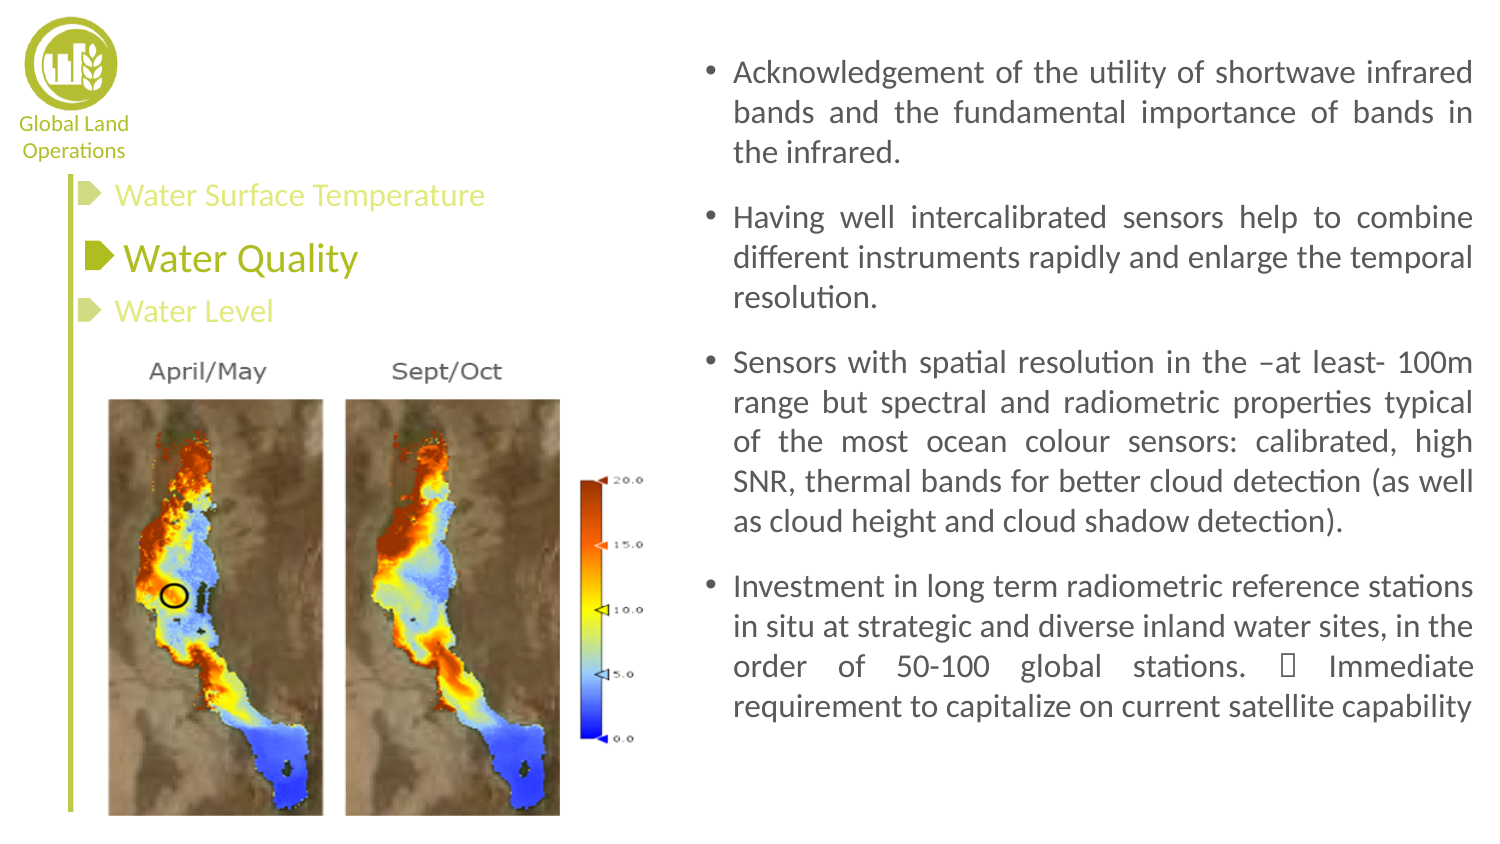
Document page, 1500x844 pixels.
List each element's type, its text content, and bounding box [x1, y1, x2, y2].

text_box Acknowledgement of the utility of shortwave infrared bands and the fundamental importance of bands in the infrared. Having well intercalibrated sensors help to combine different instruments rapidly and enlarge the temporal resolution. Sensors with spatial resolution in the –at least- 100m range but spectral and radiometric properties typical of the most ocean colour sensors: calibrated, high SNR, thermal bands for better cloud detection (as well as cloud height and cloud shadow detection). Investment in long term radiometric reference stations in situ at strategic and diverse inland water sites, in the order of 50-100 global stations.  Immediate requirement to capitalize on current satellite capability [690, 42, 1490, 732]
picture [77, 345, 659, 831]
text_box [77, 165, 590, 338]
picture [8, 3, 143, 113]
